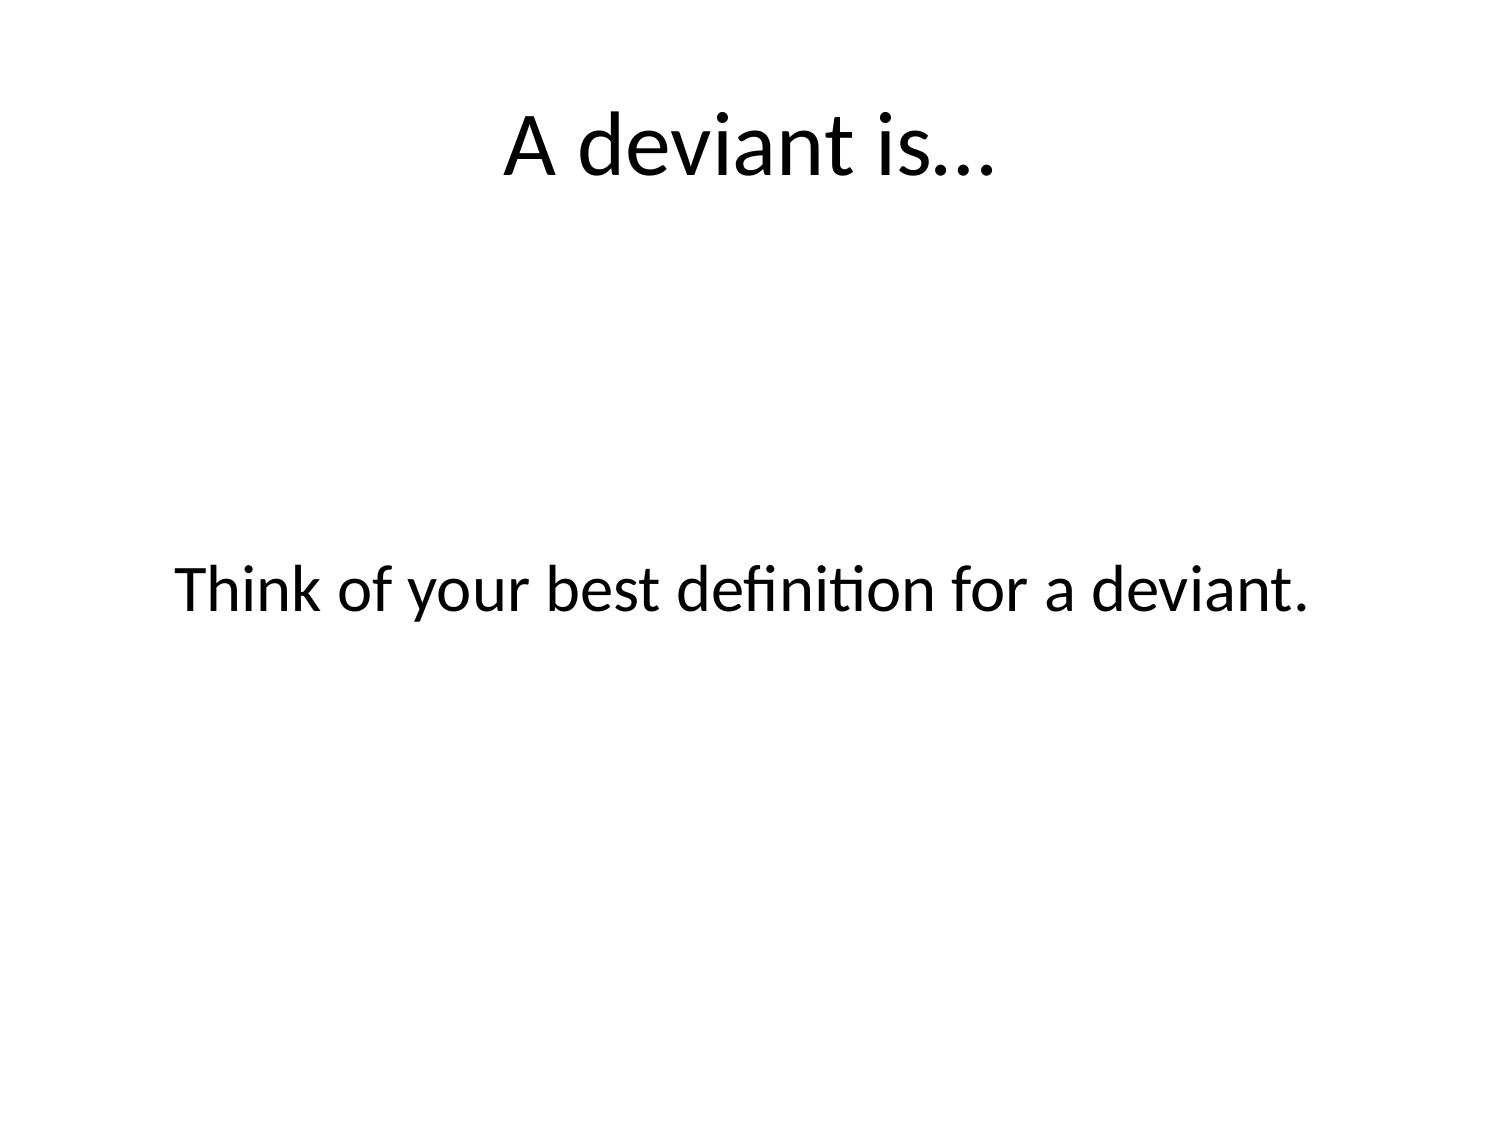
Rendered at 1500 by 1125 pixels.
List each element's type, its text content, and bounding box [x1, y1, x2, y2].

list Think of your best definition for a deviant. [75, 537, 1425, 1005]
title A deviant is… [75, 45, 1425, 233]
